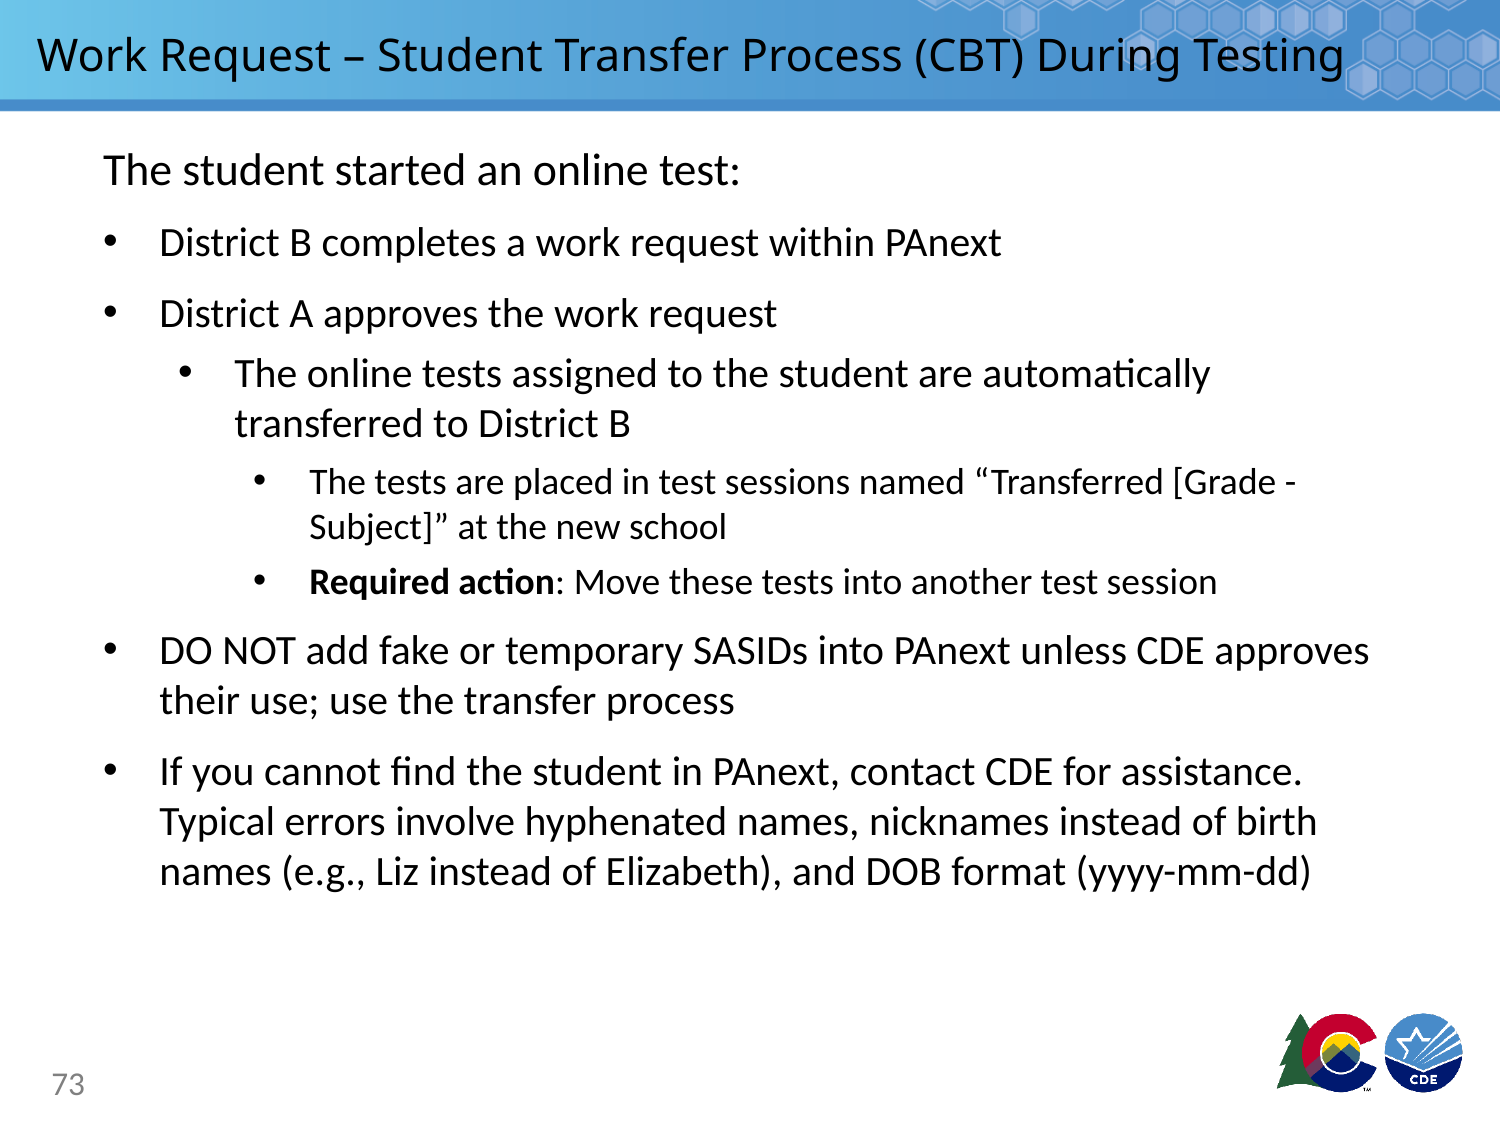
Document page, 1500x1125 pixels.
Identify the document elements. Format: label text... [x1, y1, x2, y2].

title Work Request – Student Transfer Process (CBT) During Testing [36, 27, 1463, 87]
slide_number 73 [36, 1054, 375, 1115]
picture [1275, 1012, 1463, 1093]
list The student started an online test: District B completes a work request within PAnext District A approves the work request The online tests assigned to the student are automatically transferred to District B The tests are placed in test sessions named “Transferred [Grade - Subject]” at the new school Required action: Move these tests into another test session DO NOT add fake or temporary SASIDs into PAnext unless CDE approves their use; use the transfer process If you cannot find the student in PAnext, contact CDE for assistance. Typical errors involve hyphenated names, nicknames instead of birth names (e.g., Liz instead of Elizabeth), and DOB format (yyyy-mm-dd) [103, 139, 1397, 1002]
picture [0, 0, 1500, 112]
